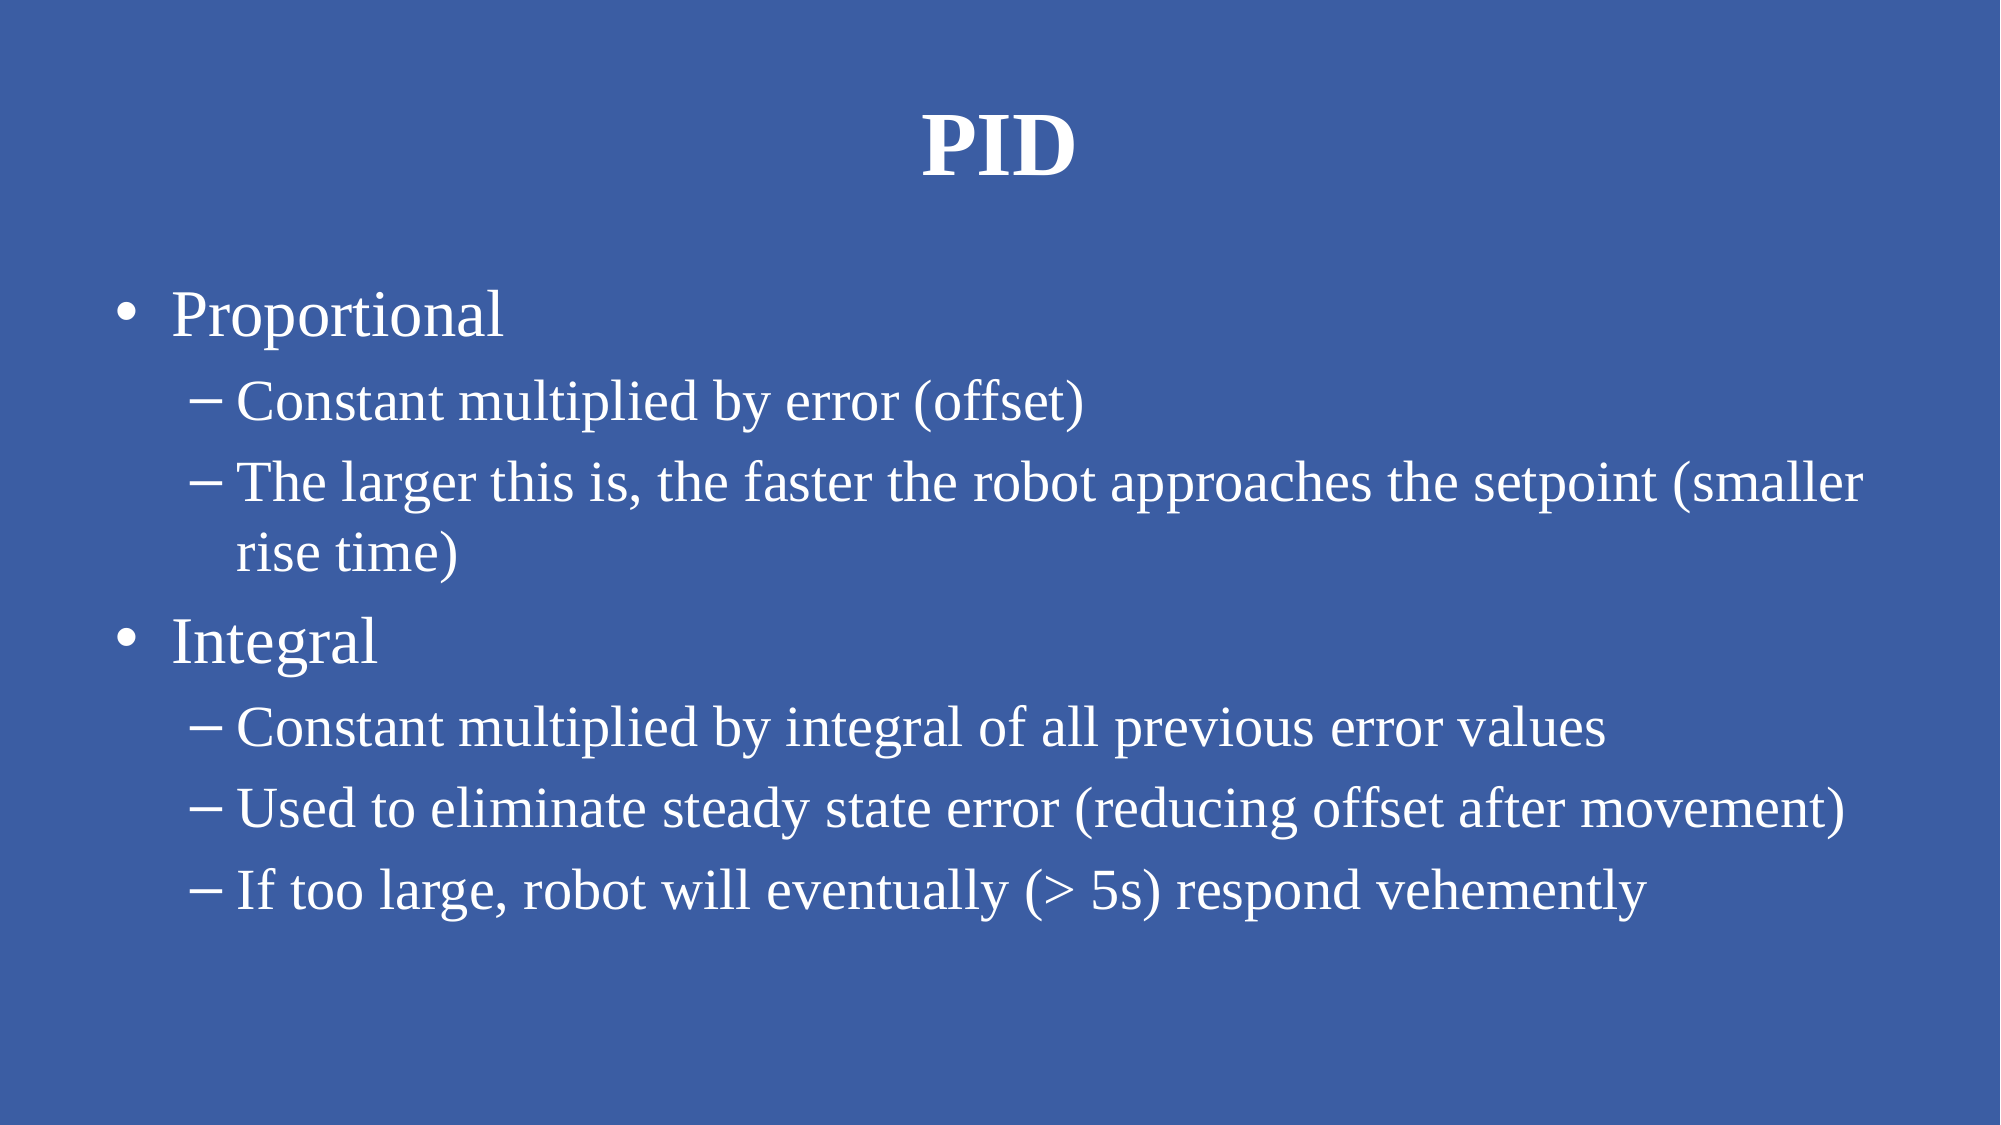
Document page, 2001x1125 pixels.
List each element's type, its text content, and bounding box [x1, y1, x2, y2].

list Proportional Constant multiplied by error (offset) The larger this is, the faster the robot approaches the setpoint (smaller rise time) Integral Constant multiplied by integral of all previous error values Used to eliminate steady state error (reducing offset after movement) If too large, robot will eventually (> 5s) respond vehemently [99, 262, 1900, 1005]
title PID [99, 45, 1900, 233]
